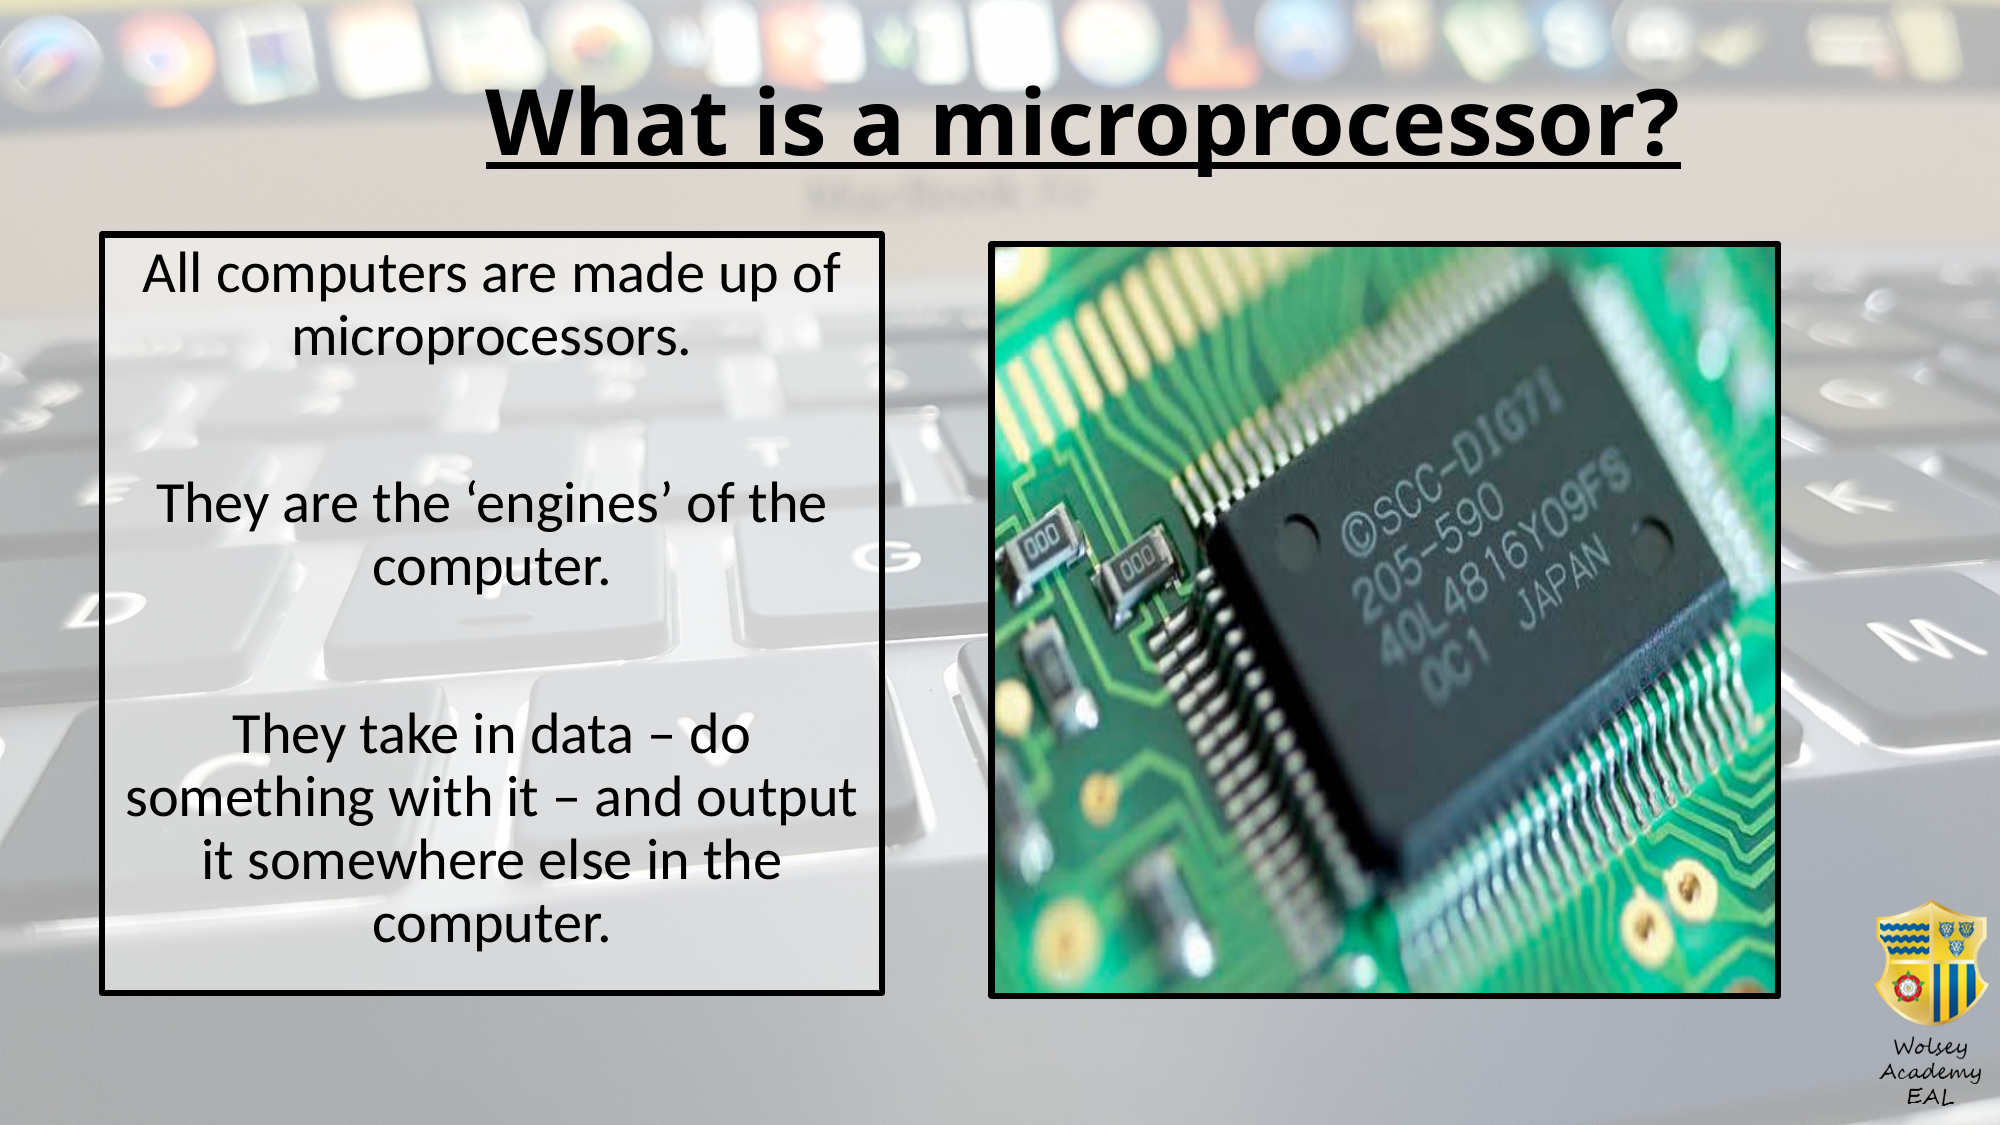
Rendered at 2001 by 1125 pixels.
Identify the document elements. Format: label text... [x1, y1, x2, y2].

picture [994, 247, 1775, 993]
list All computers are made up of microprocessors. They are the ‘engines’ of the computer. They take in data – do something with it – and output it somewhere else in the computer. [101, 234, 883, 993]
title What is a microprocessor? [470, 17, 2000, 235]
picture [1862, 899, 2000, 1125]
